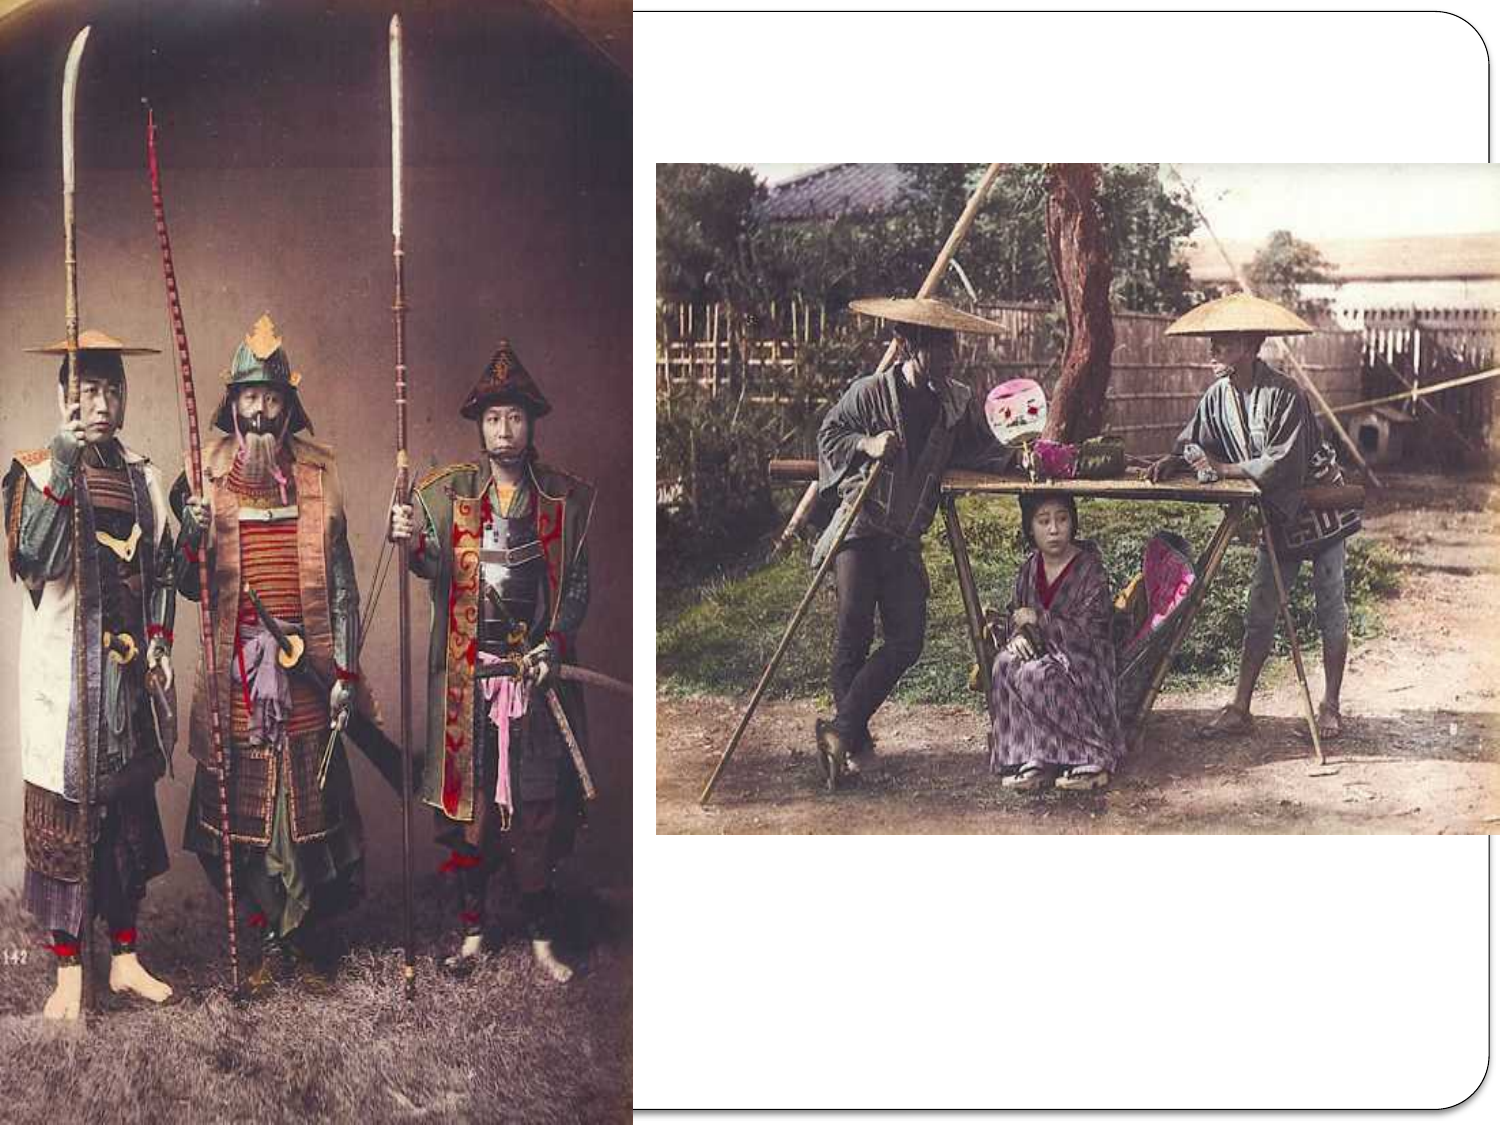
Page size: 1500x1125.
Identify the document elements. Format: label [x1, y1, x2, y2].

picture [0, 0, 633, 1125]
picture [655, 163, 1500, 835]
